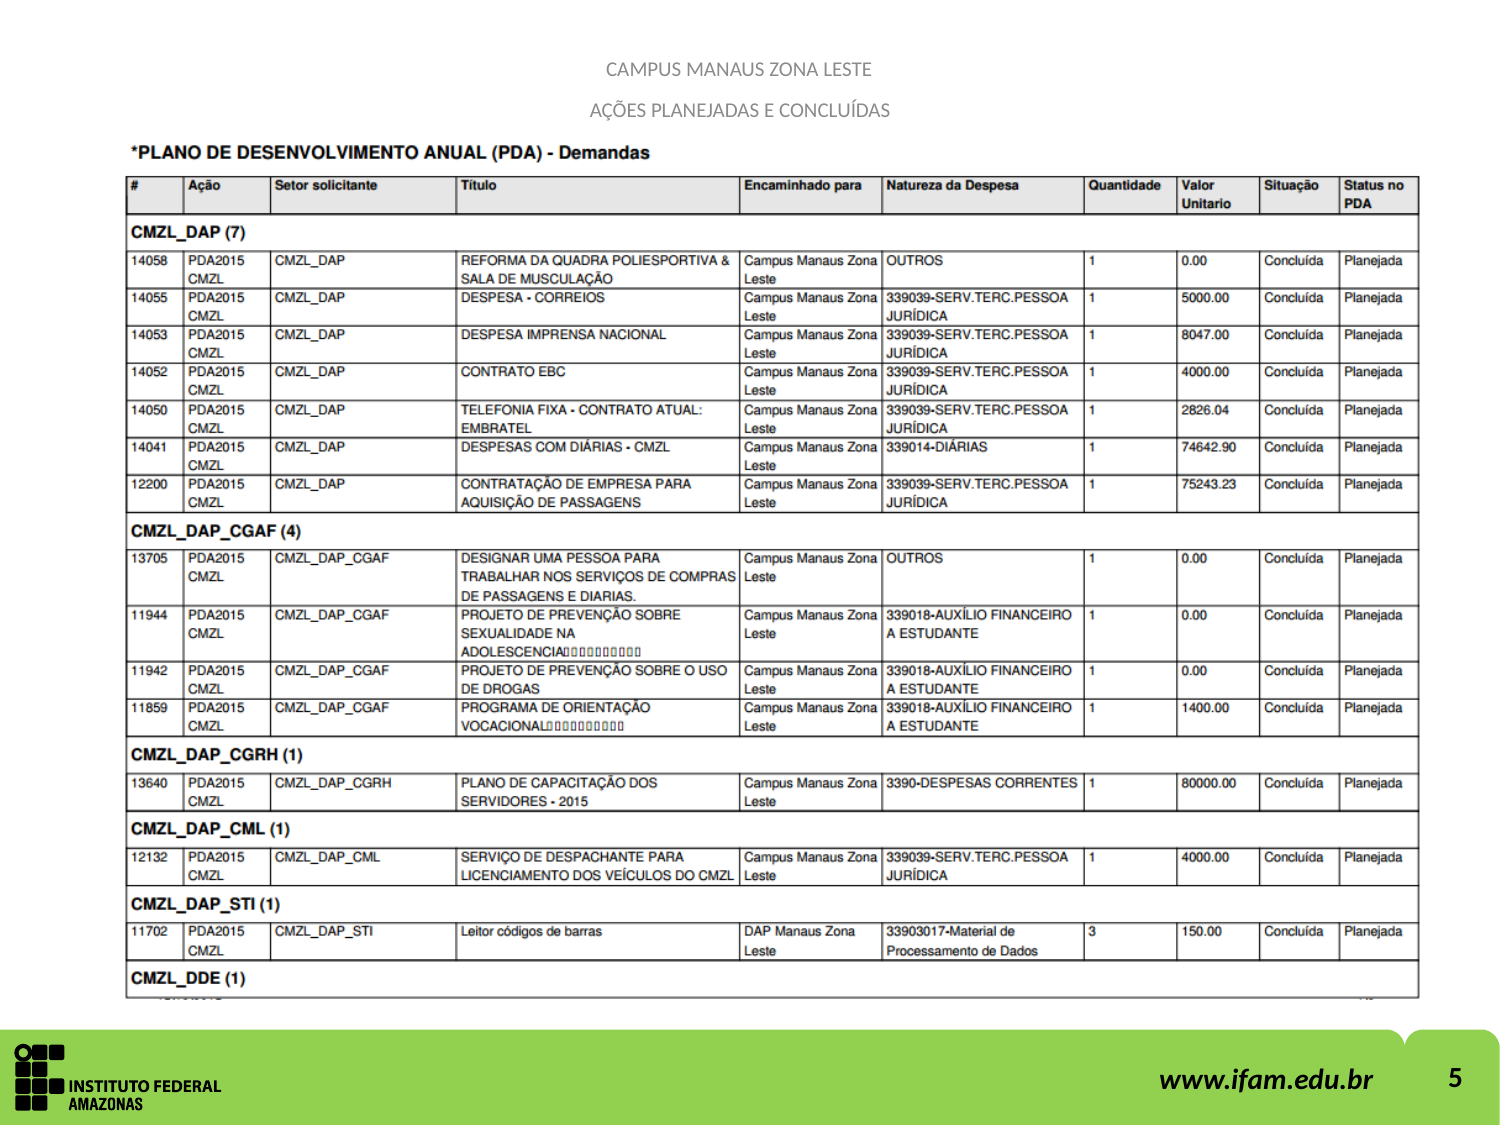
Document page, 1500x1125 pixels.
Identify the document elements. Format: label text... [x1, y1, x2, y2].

subtitle CAMPUS MANAUS ZONA LESTE [44, 19, 1435, 90]
text_box www.ifam.edu.br [927, 1052, 1388, 1103]
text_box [14, 1043, 222, 1111]
text_box AÇÕES PLANEJADAS E CONCLUÍDAS [45, 60, 1436, 131]
slide_number 5 [1411, 1046, 1500, 1106]
text_box [0, 1029, 1500, 1125]
picture [117, 128, 1422, 1000]
